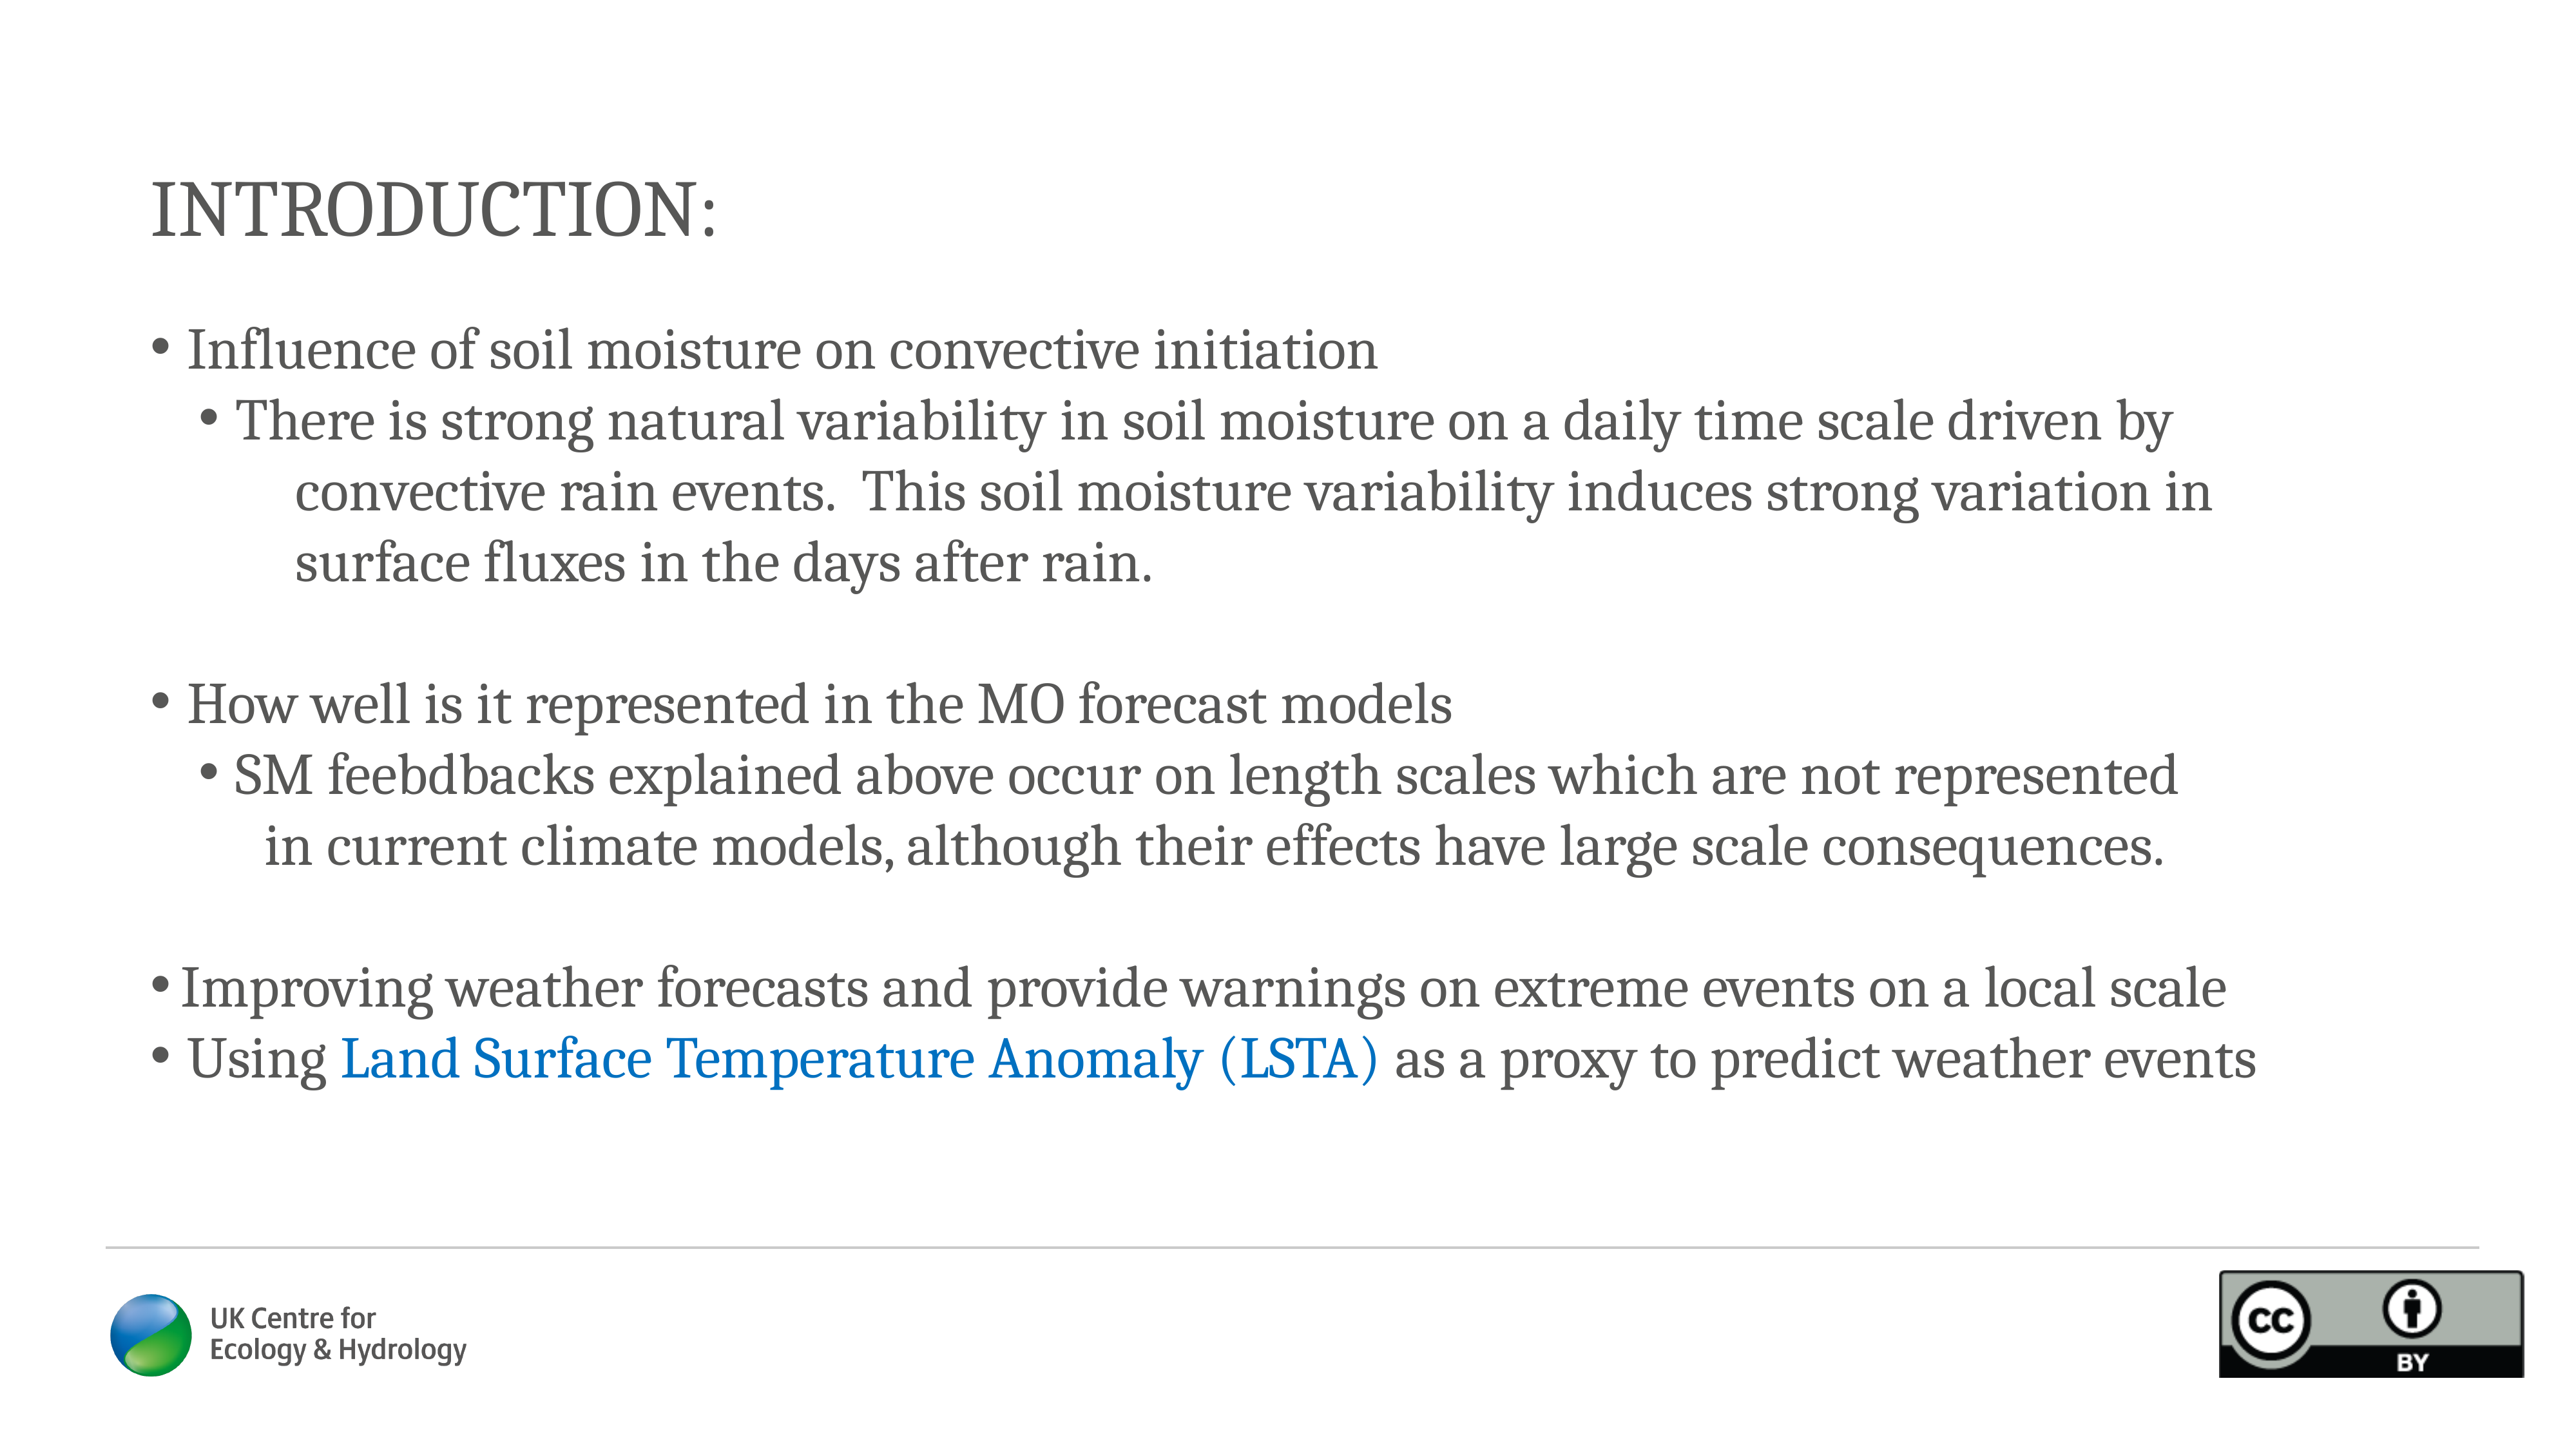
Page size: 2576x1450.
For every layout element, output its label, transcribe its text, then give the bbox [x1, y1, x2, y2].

text_box INTRODUCTION: Influence of soil moisture on convective initiation There is strong natural variability in soil moisture on a daily time scale driven by convective rain events. This soil moisture variability induces strong variation in surface fluxes in the days after rain. How well is it represented in the MO forecast models SM feebdbacks explained above occur on length scales which are not represented in current climate models, although their effects have large scale consequences. Improving weather forecasts and provide warnings on extreme events on a local scale Using Land Surface Temperature Anomaly (LSTA) as a proxy to predict weather events [141, 150, 2410, 1194]
picture [2219, 1270, 2524, 1378]
picture [84, 1264, 466, 1377]
